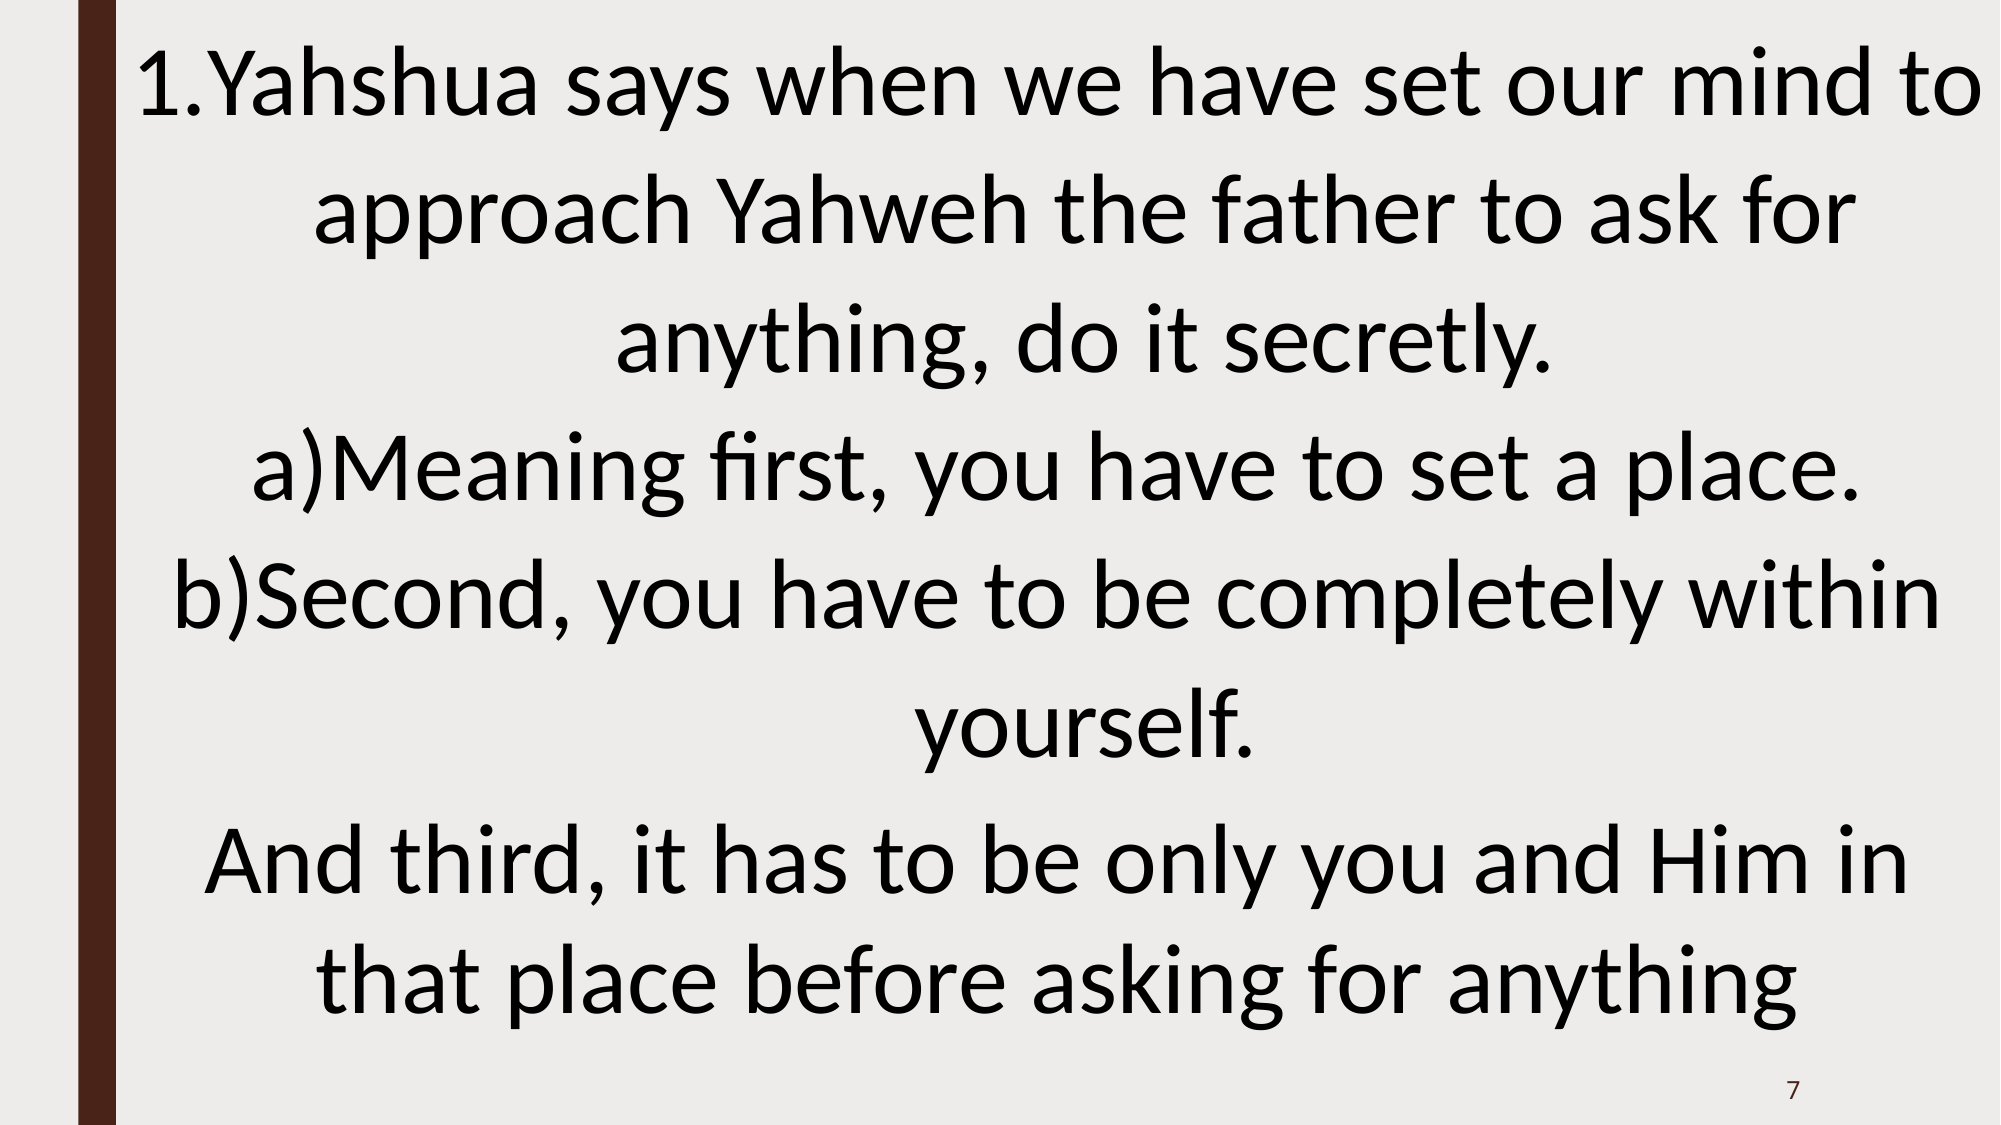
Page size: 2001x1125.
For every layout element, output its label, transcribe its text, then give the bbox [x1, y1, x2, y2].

slide_number 7 [1553, 1058, 1816, 1125]
text_box Yahshua says when we have set our mind to approach Yahweh the father to ask for anything, do it secretly. Meaning first, you have to set a place. Second, you have to be completely within yourself. And third, it has to be only you and Him in that place before asking for anything [115, 0, 2000, 1042]
